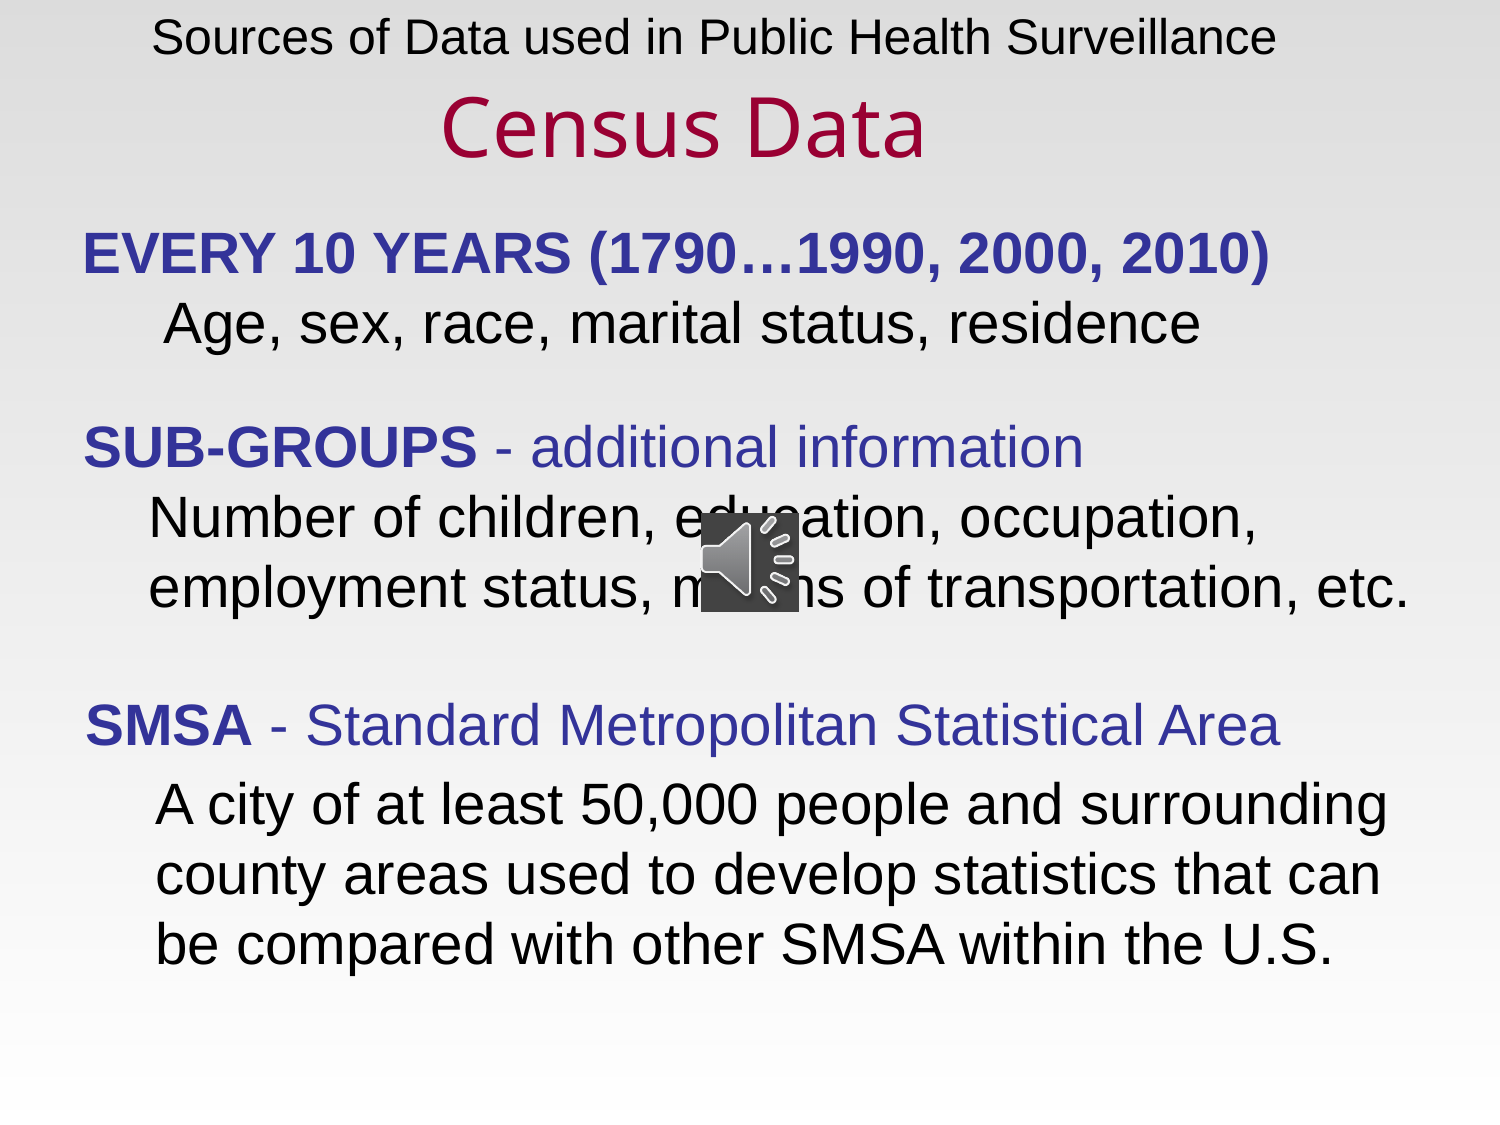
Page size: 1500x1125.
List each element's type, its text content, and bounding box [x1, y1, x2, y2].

title Sources of Data used in Public Health Surveillance [112, 7, 1317, 161]
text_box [68, 679, 1470, 985]
text_box EVERY 10 YEARS (1790…1990, 2000, 2010) Age, sex, race, marital status, residence [67, 207, 1287, 363]
text_box SUB-GROUPS - additional information Number of children, education, occupation, employment status, means of transportation, etc. [69, 402, 1470, 627]
text_box Census Data [424, 66, 1025, 182]
picture [699, 512, 801, 613]
